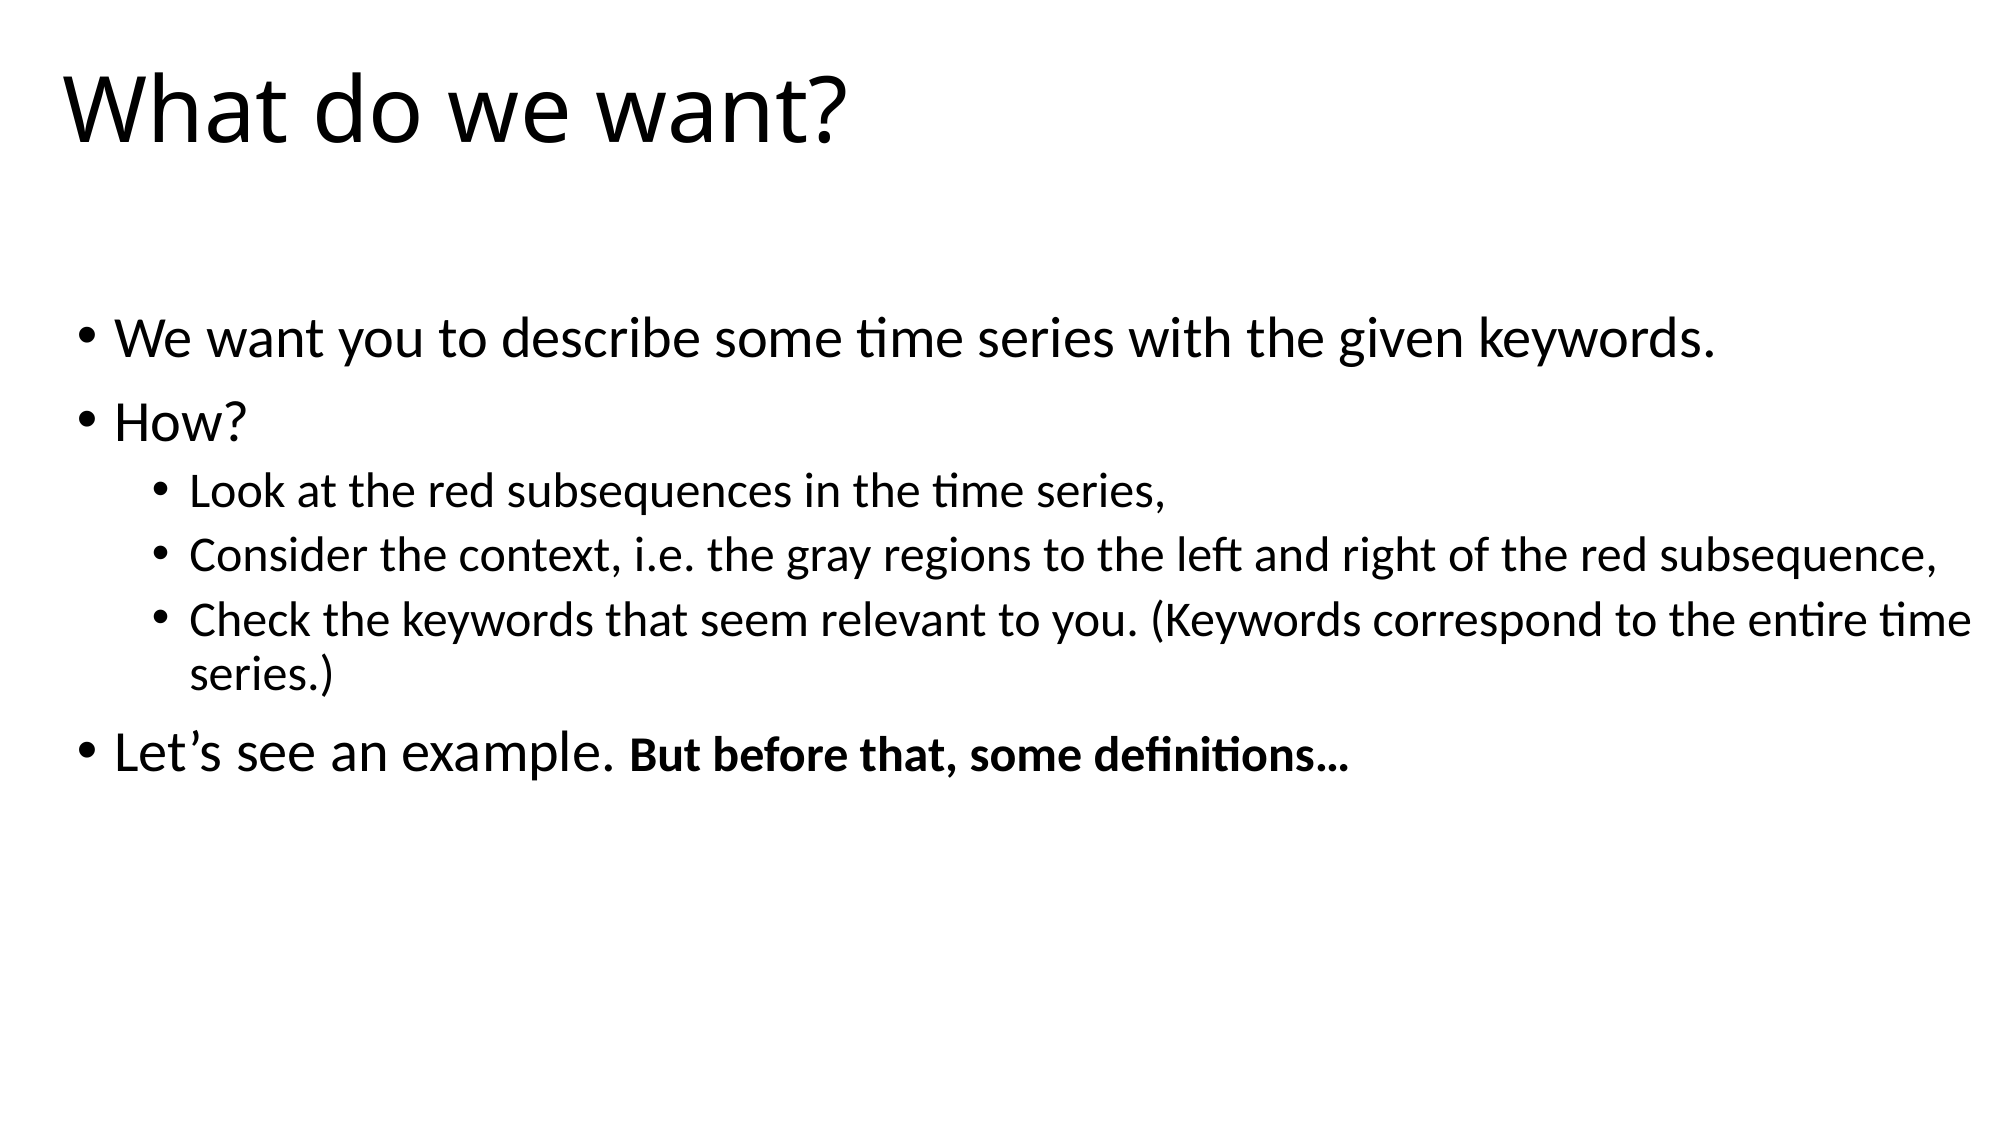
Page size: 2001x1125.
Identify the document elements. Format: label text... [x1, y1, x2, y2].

title What do we want? [47, 3, 1773, 222]
list We want you to describe some time series with the given keywords. How? Look at the red subsequences in the time series, Consider the context, i.e. the gray regions to the left and right of the red subsequence, Check the keywords that seem relevant to you. (Keywords correspond to the entire time series.) Let’s see an example. But before that, some definitions… [61, 299, 2000, 1014]
